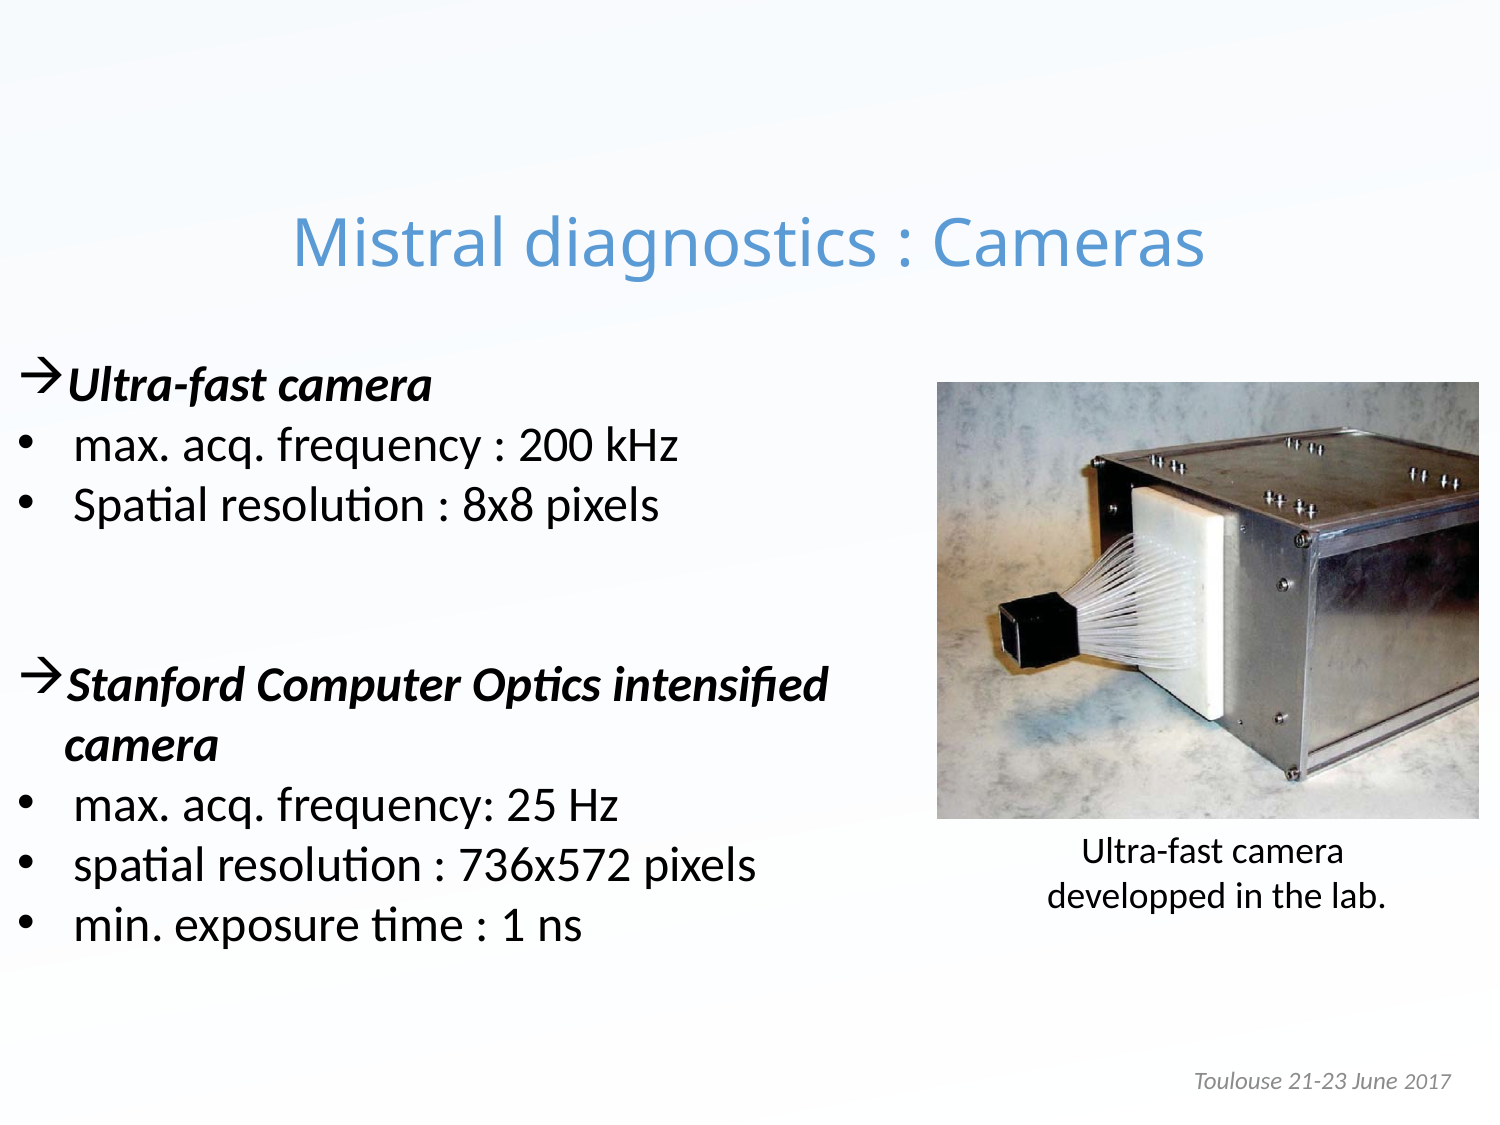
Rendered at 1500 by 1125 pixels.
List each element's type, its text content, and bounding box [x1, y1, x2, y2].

footer Toulouse 21-23 June 2017 [1047, 1049, 1498, 1110]
text_box Ultra-fast camera max. acq. frequency : 200 kHz Spatial resolution : 8x8 pixels Stanford Computer Optics intensified camera max. acq. frequency: 25 Hz spatial resolution : 736x572 pixels min. exposure time : 1 ns [2, 344, 938, 959]
text_box Mistral diagnostics : Cameras [0, 169, 1500, 287]
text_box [937, 382, 1479, 925]
